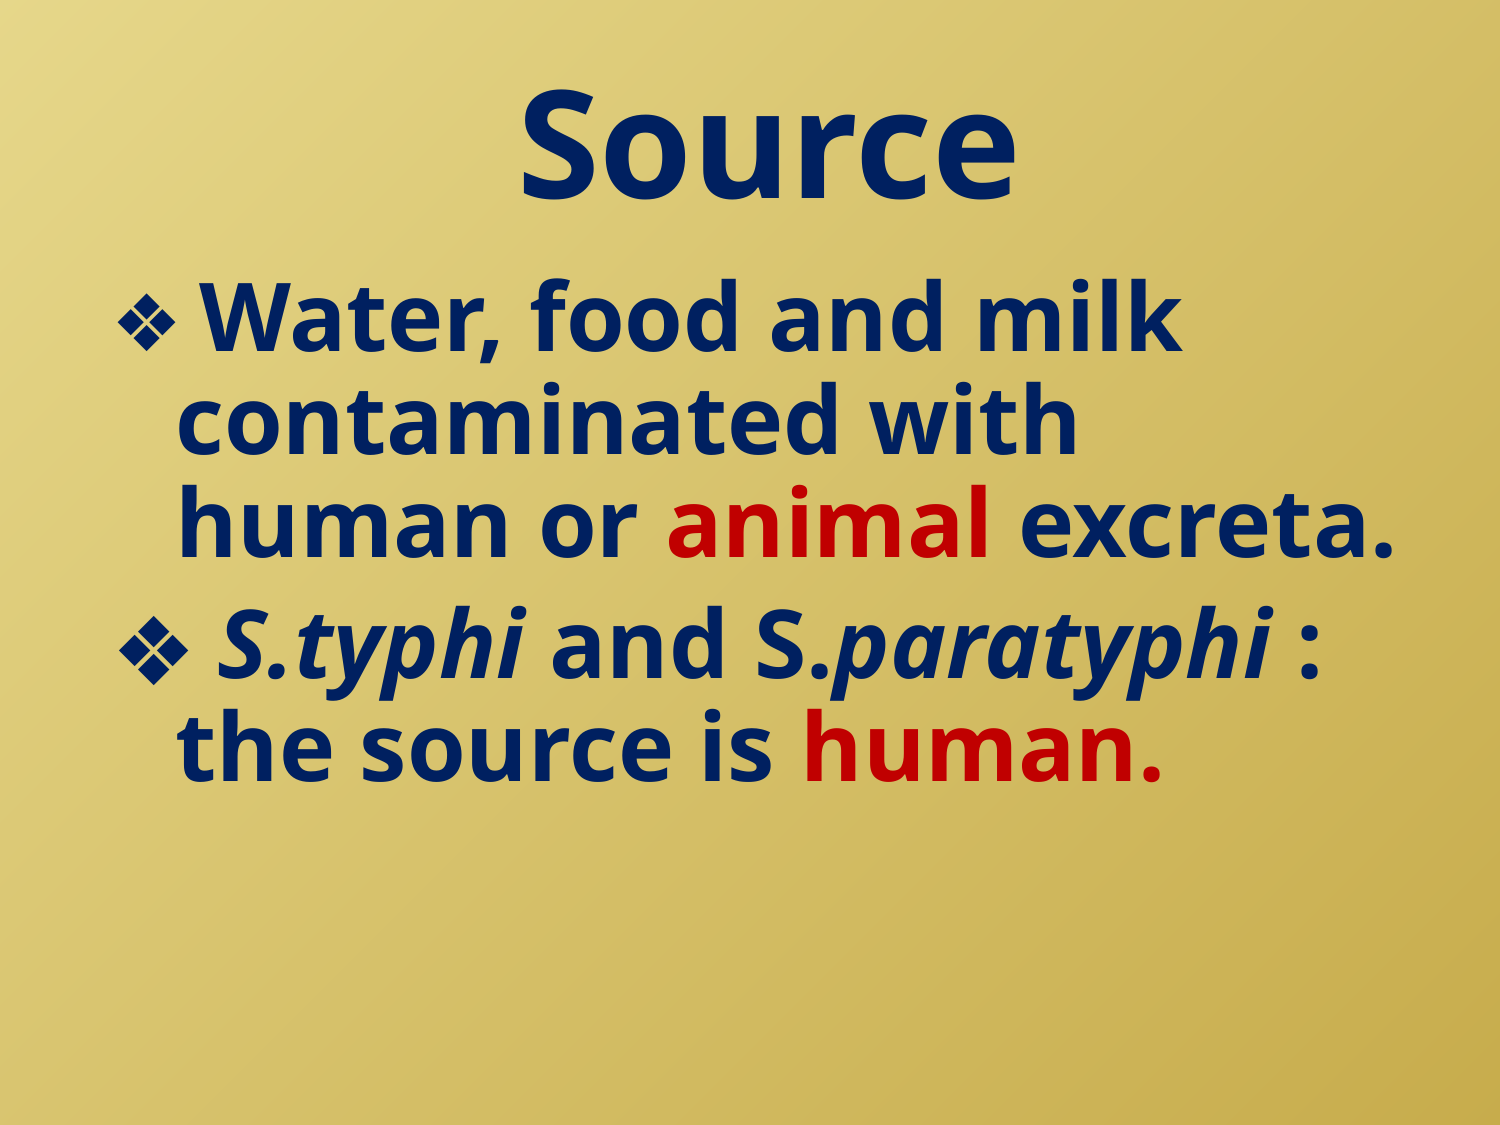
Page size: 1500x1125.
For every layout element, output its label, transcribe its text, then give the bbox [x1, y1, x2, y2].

list Water, food and milk contaminated with human or animal excreta. S.typhi and S.paratyphi : the source is human. [75, 262, 1425, 1035]
title Source [75, 45, 1425, 233]
